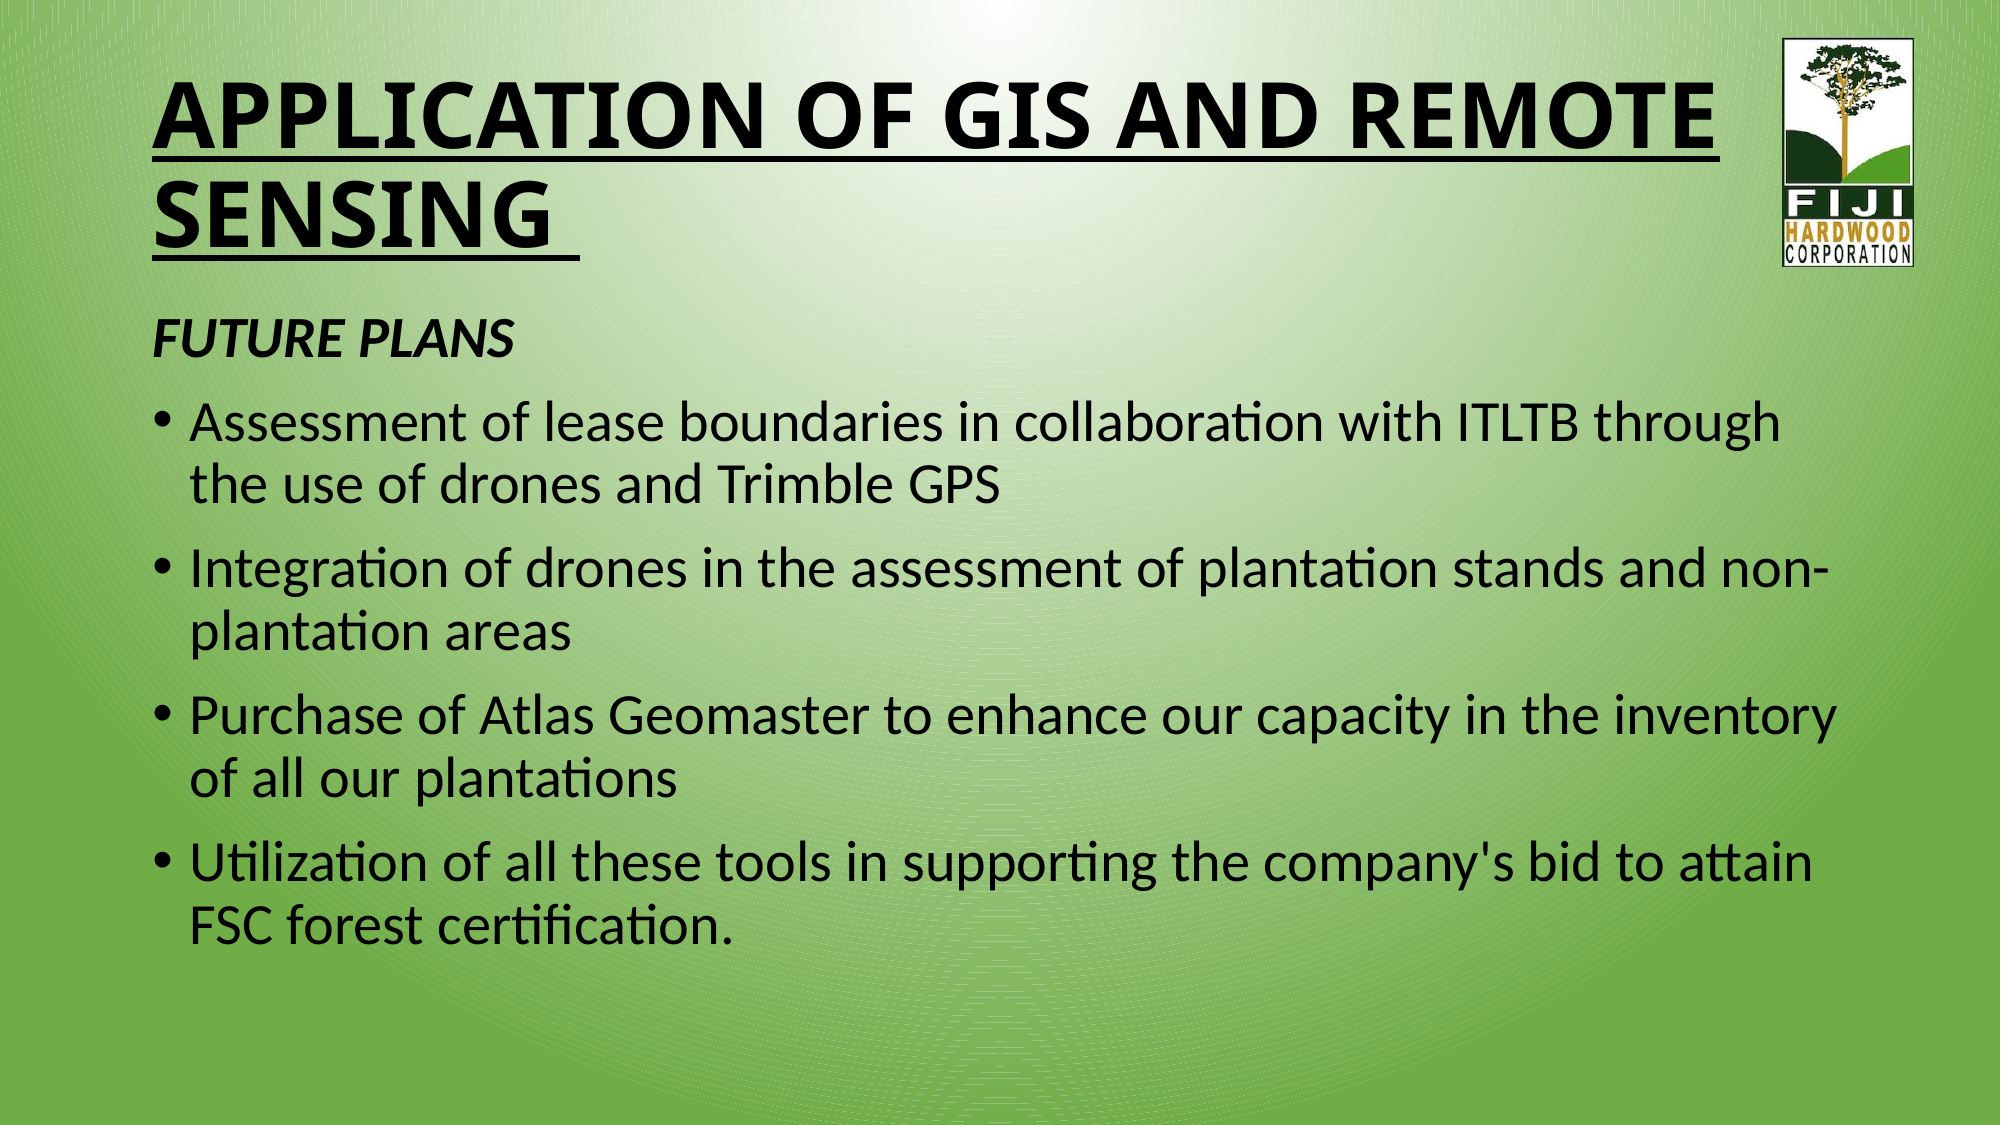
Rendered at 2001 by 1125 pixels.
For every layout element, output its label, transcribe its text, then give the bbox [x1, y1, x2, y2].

list FUTURE PLANS Assessment of lease boundaries in collaboration with ITLTB through the use of drones and Trimble GPS Integration of drones in the assessment of plantation stands and non-plantation areas Purchase of Atlas Geomaster to enhance our capacity in the inventory of all our plantations Utilization of all these tools in supporting the company's bid to attain FSC forest certification. [137, 299, 1863, 1014]
title APPLICATION OF GIS AND REMOTE SENSING [137, 59, 1863, 278]
picture [1782, 37, 1914, 267]
